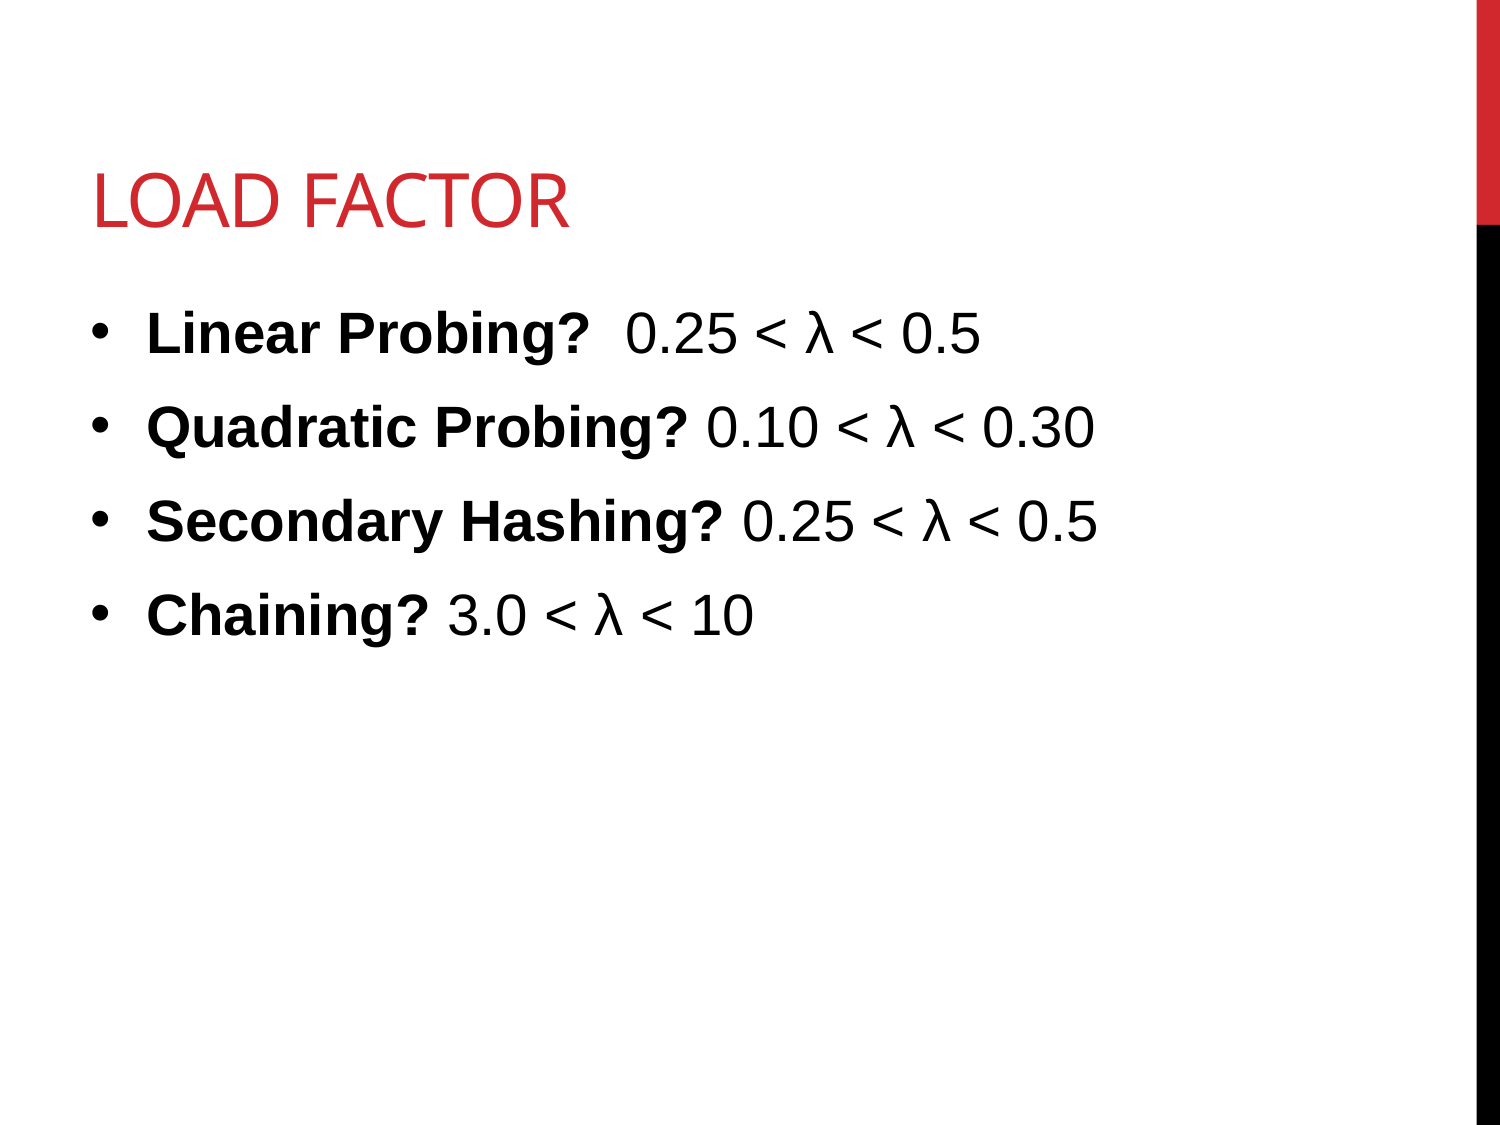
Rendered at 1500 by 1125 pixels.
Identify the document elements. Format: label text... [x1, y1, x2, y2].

title Load Factor [75, 25, 1025, 250]
list Linear Probing? 0.25 < λ < 0.5 Quadratic Probing? 0.10 < λ < 0.30 Secondary Hashing? 0.25 < λ < 0.5 Chaining? 3.0 < λ < 10 [75, 287, 1325, 1052]
